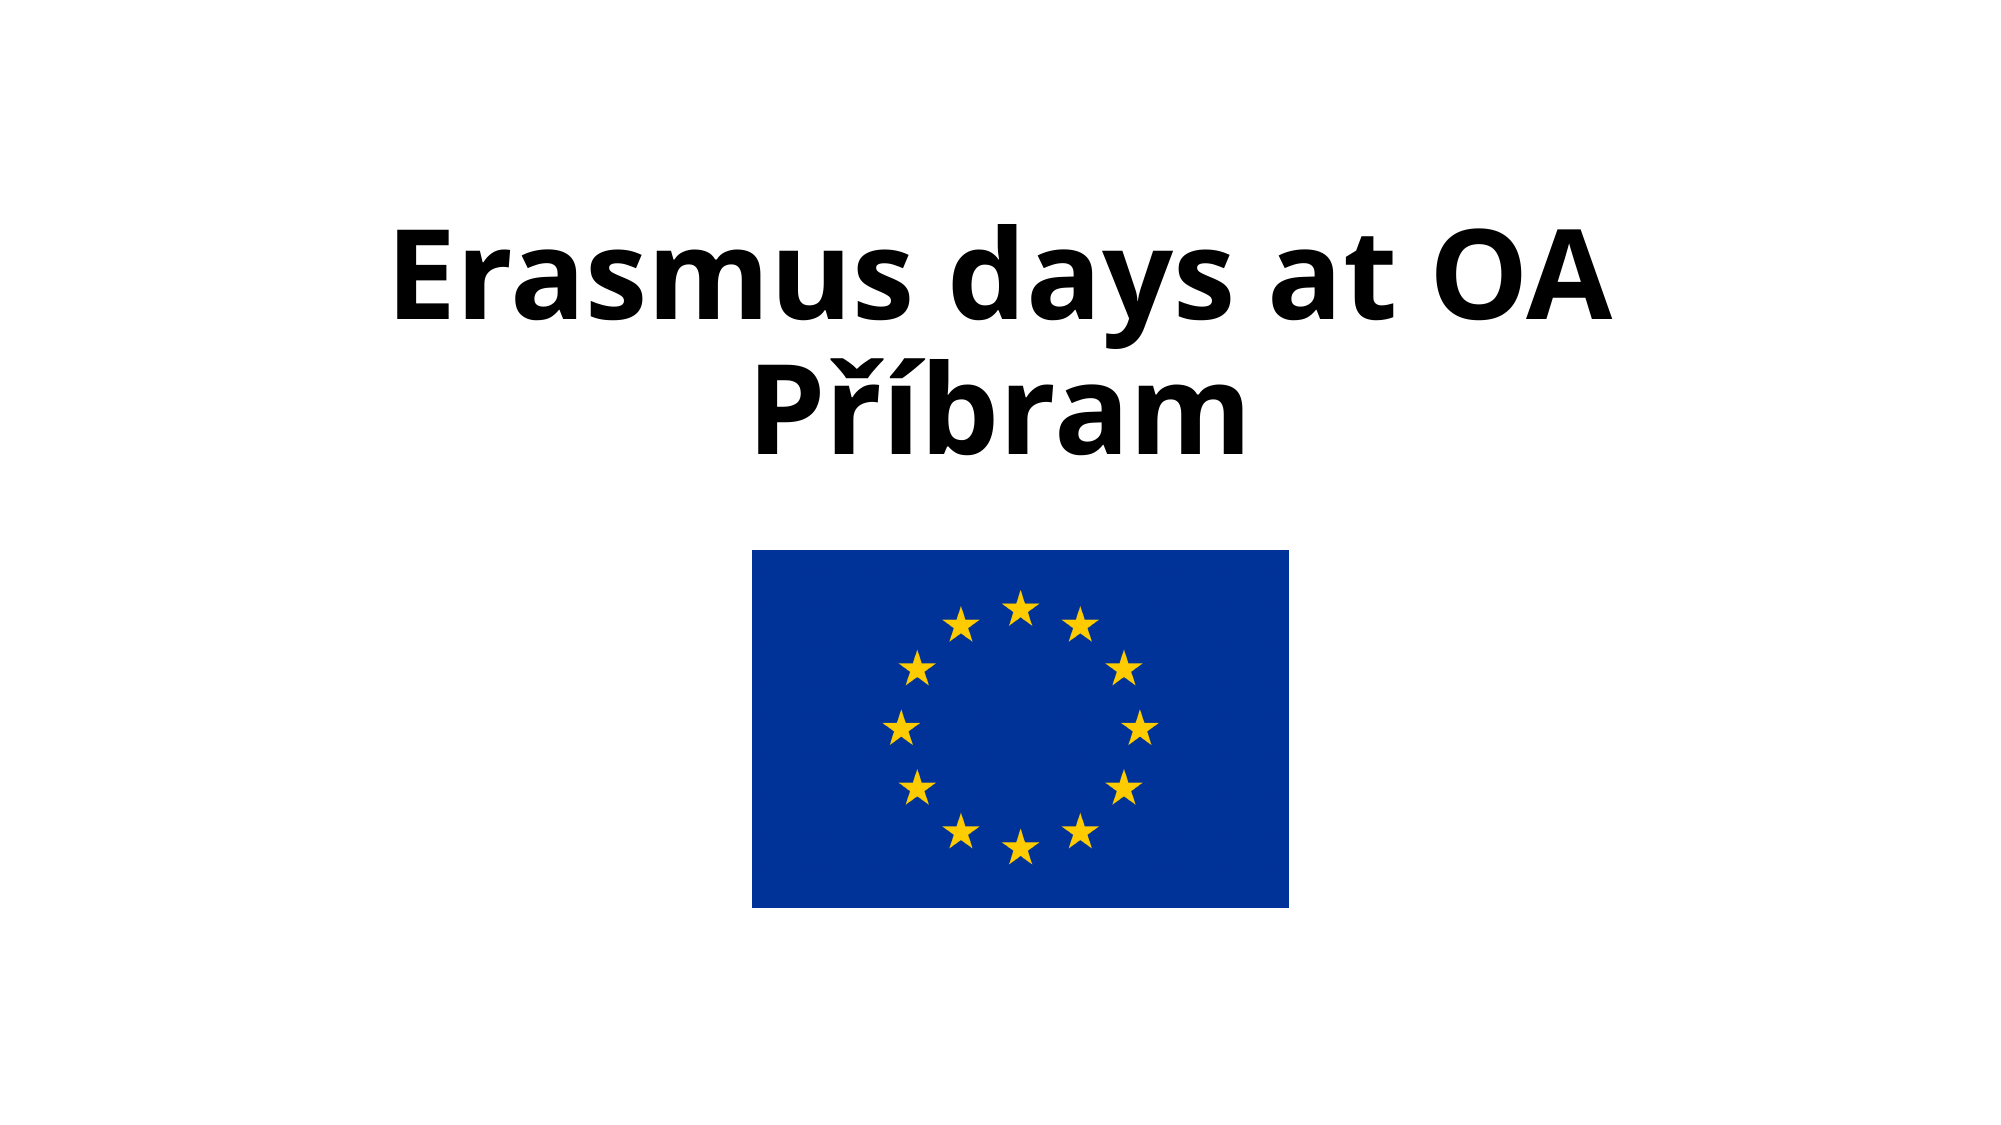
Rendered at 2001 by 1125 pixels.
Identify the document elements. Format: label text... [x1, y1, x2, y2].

picture [752, 550, 1289, 908]
title Erasmus days at OA Příbram [249, 97, 1750, 489]
